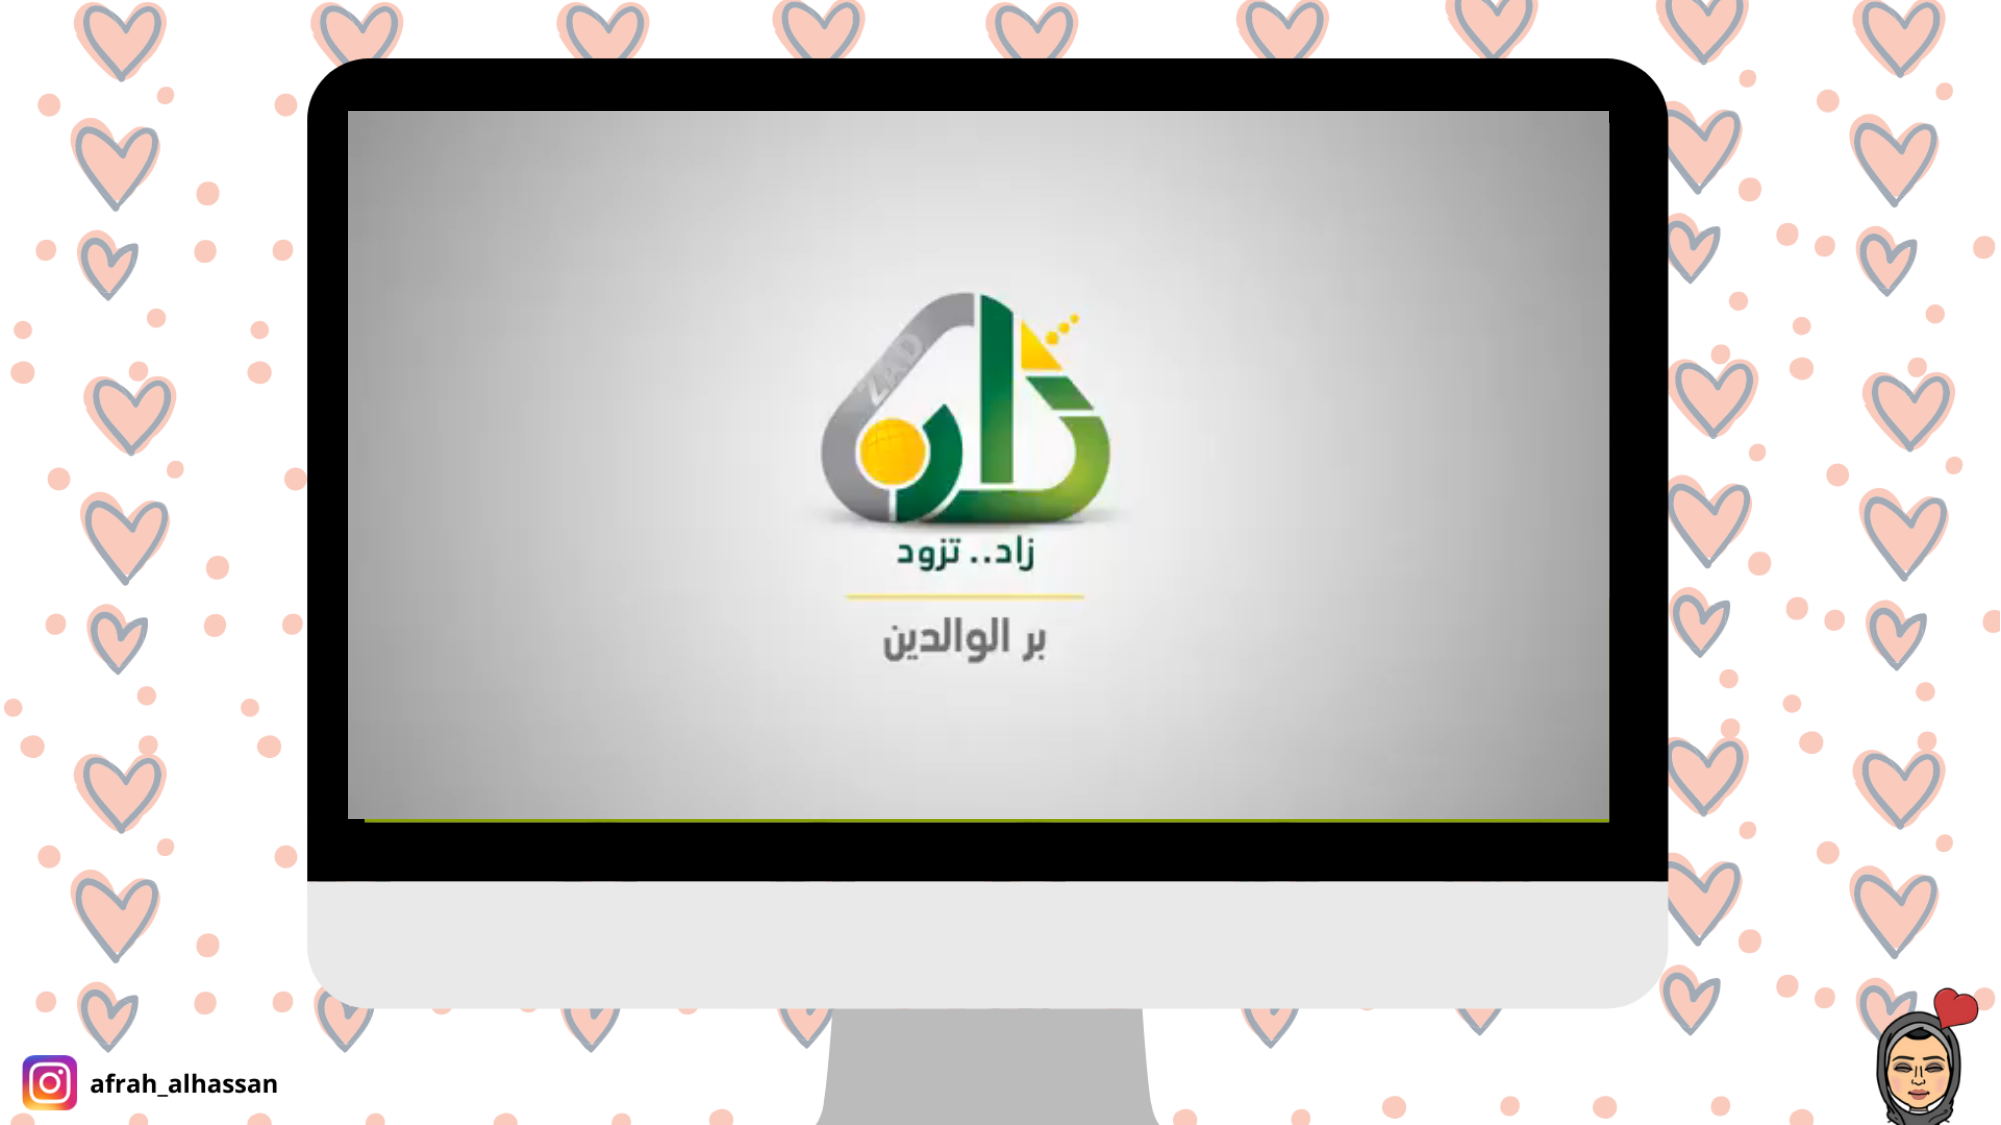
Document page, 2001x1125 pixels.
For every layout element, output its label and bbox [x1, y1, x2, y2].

text_box [347, 110, 1610, 820]
picture [0, 0, 2000, 1125]
